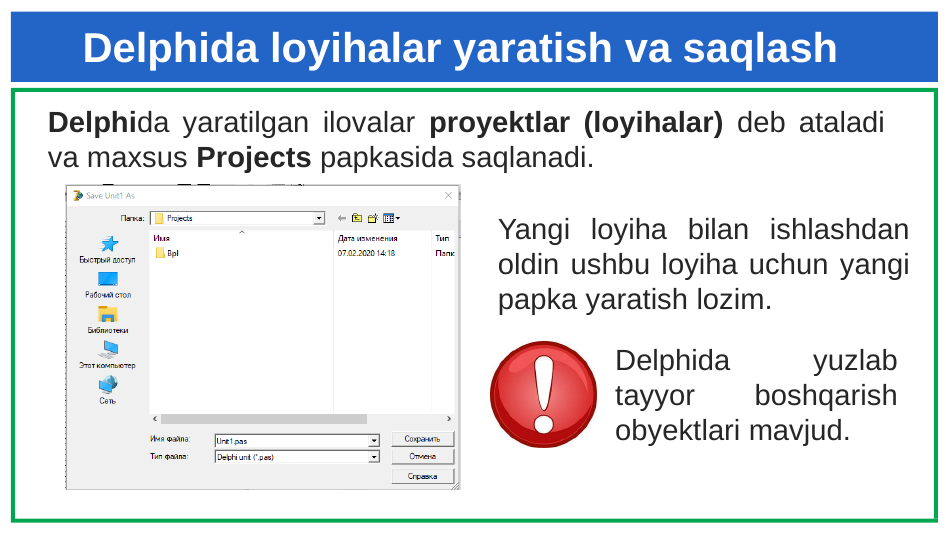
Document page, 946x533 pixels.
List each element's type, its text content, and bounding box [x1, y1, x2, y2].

text_box Delphida yaratilgan ilovalar proyektlar (loyihalar) deb ataladi va maxsus Projects papkasida saqlanadi. [47, 103, 886, 174]
picture [490, 341, 597, 448]
text_box Yangi loyiha bilan ishlashdan oldin ushbu loyiha uchun yangi papka yaratish lozim. [497, 210, 911, 316]
text_box Delphida loyihalar yaratish va saqlash [22, 20, 898, 121]
picture [65, 184, 461, 490]
text_box Delphida yuzlab tayyor boshqarish obyektlari mavjud. [615, 341, 898, 447]
